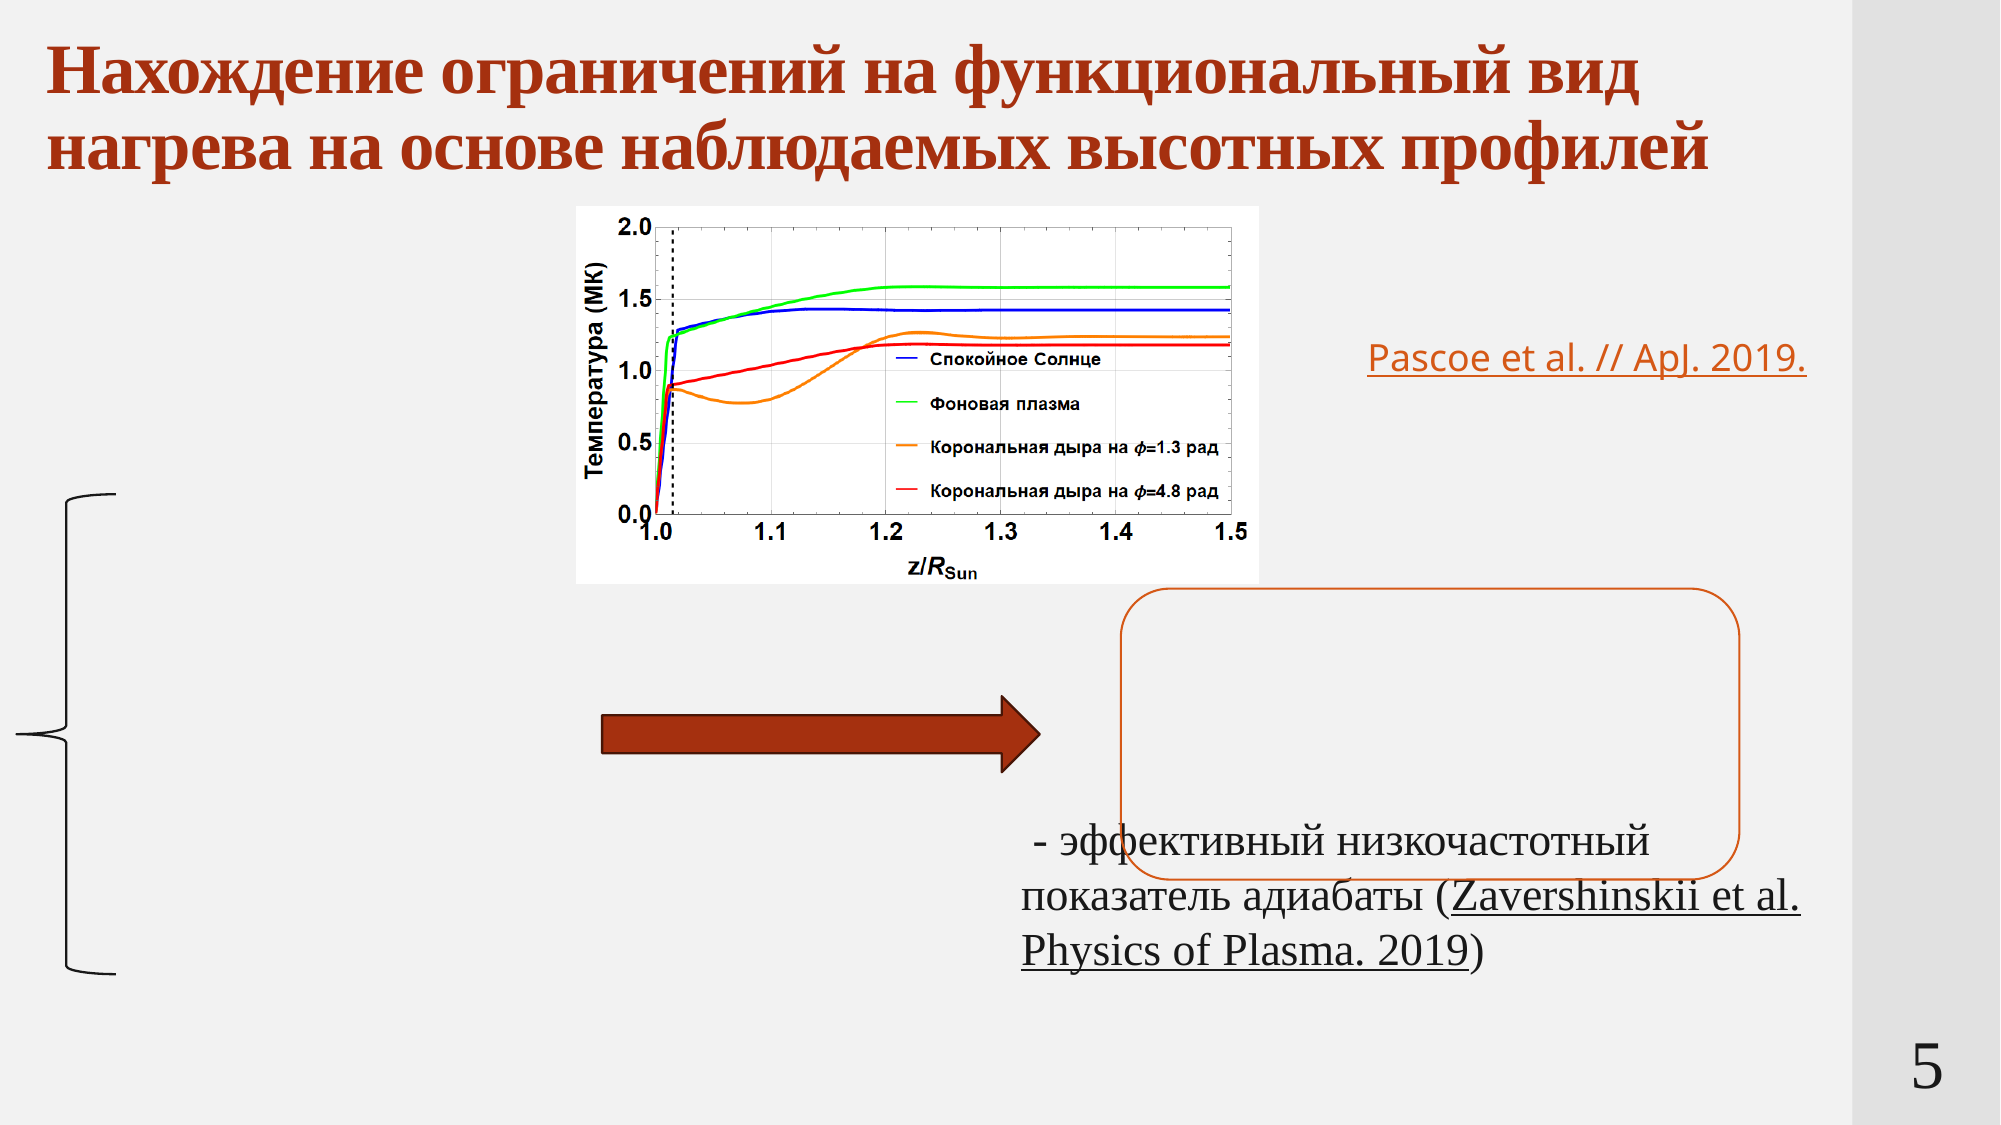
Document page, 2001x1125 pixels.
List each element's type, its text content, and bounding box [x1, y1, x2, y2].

list [66, 205, 1769, 1100]
text_box [15, 493, 116, 976]
title Нахождение ограничений на функциональный вид нагрева на основе наблюдаемых высотных профилей [31, 77, 1886, 193]
slide_number 5 [1852, 1012, 2000, 1110]
text_box [1119, 587, 1741, 881]
text_box Pascoe et al. // ApJ. 2019. [1352, 326, 2000, 387]
picture [576, 205, 1259, 584]
text_box [600, 695, 1041, 774]
